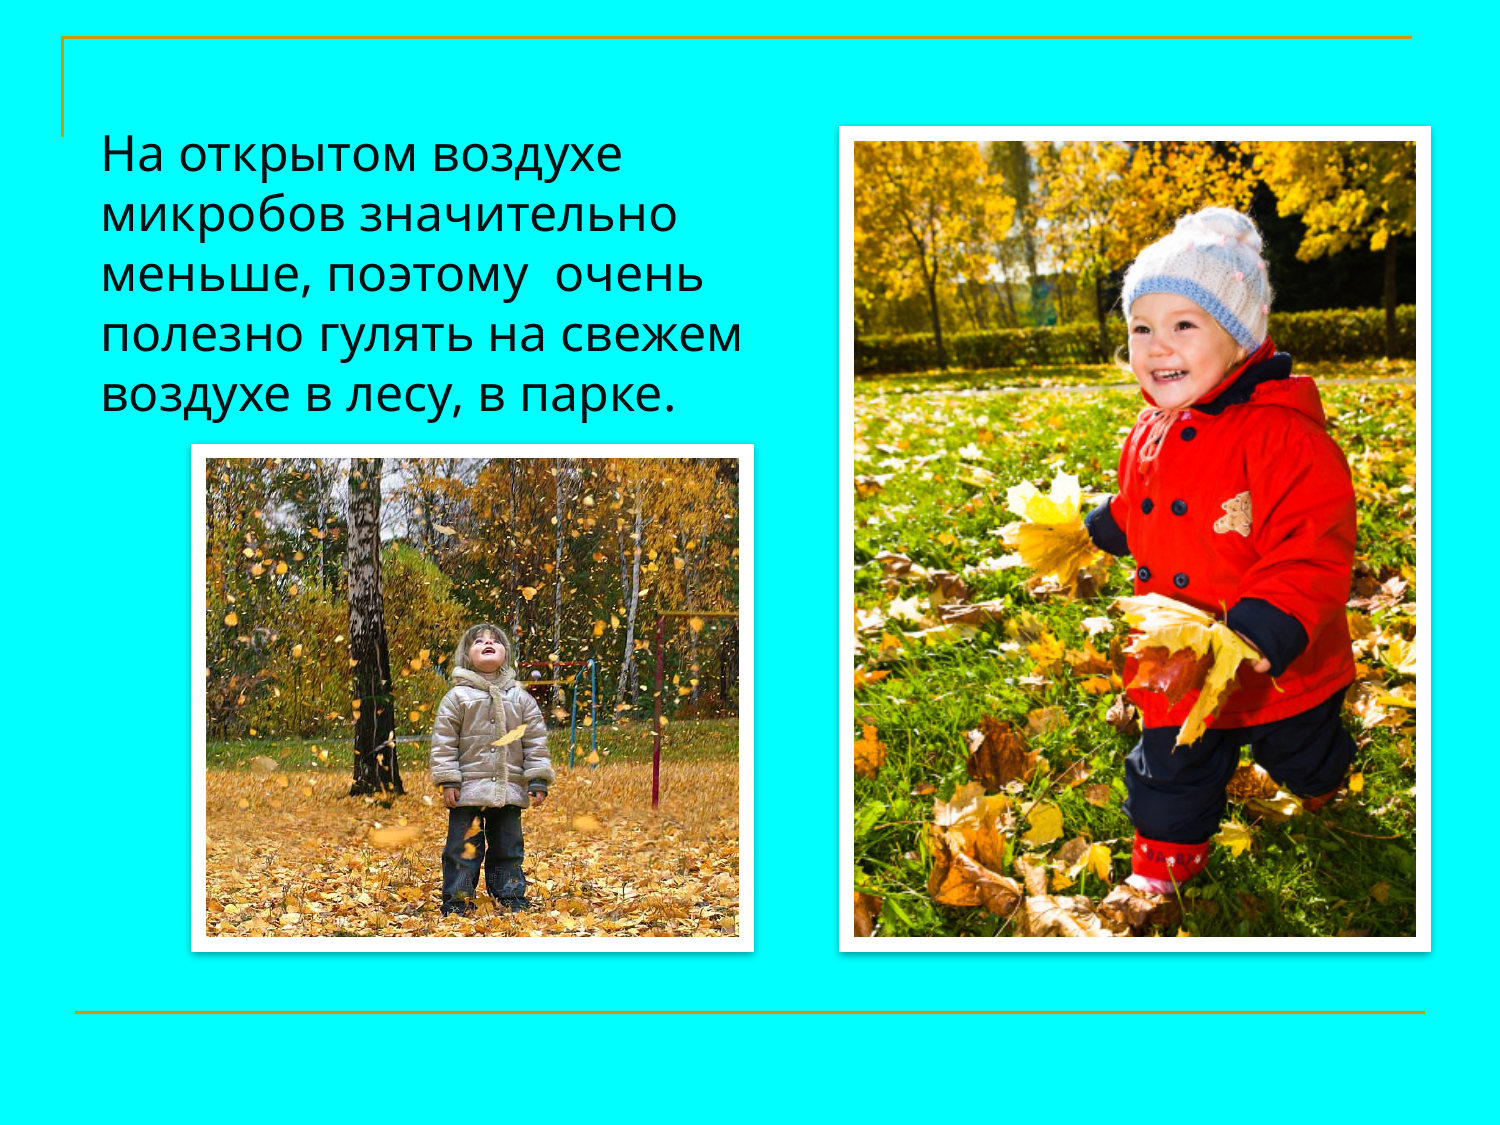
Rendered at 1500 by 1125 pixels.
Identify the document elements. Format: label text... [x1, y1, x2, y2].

picture [205, 458, 740, 938]
text_box На открытом воздухе микробов значительно меньше, поэтому очень полезно гулять на свежем воздухе в лесу, в парке. [85, 113, 848, 429]
picture [853, 140, 1417, 938]
